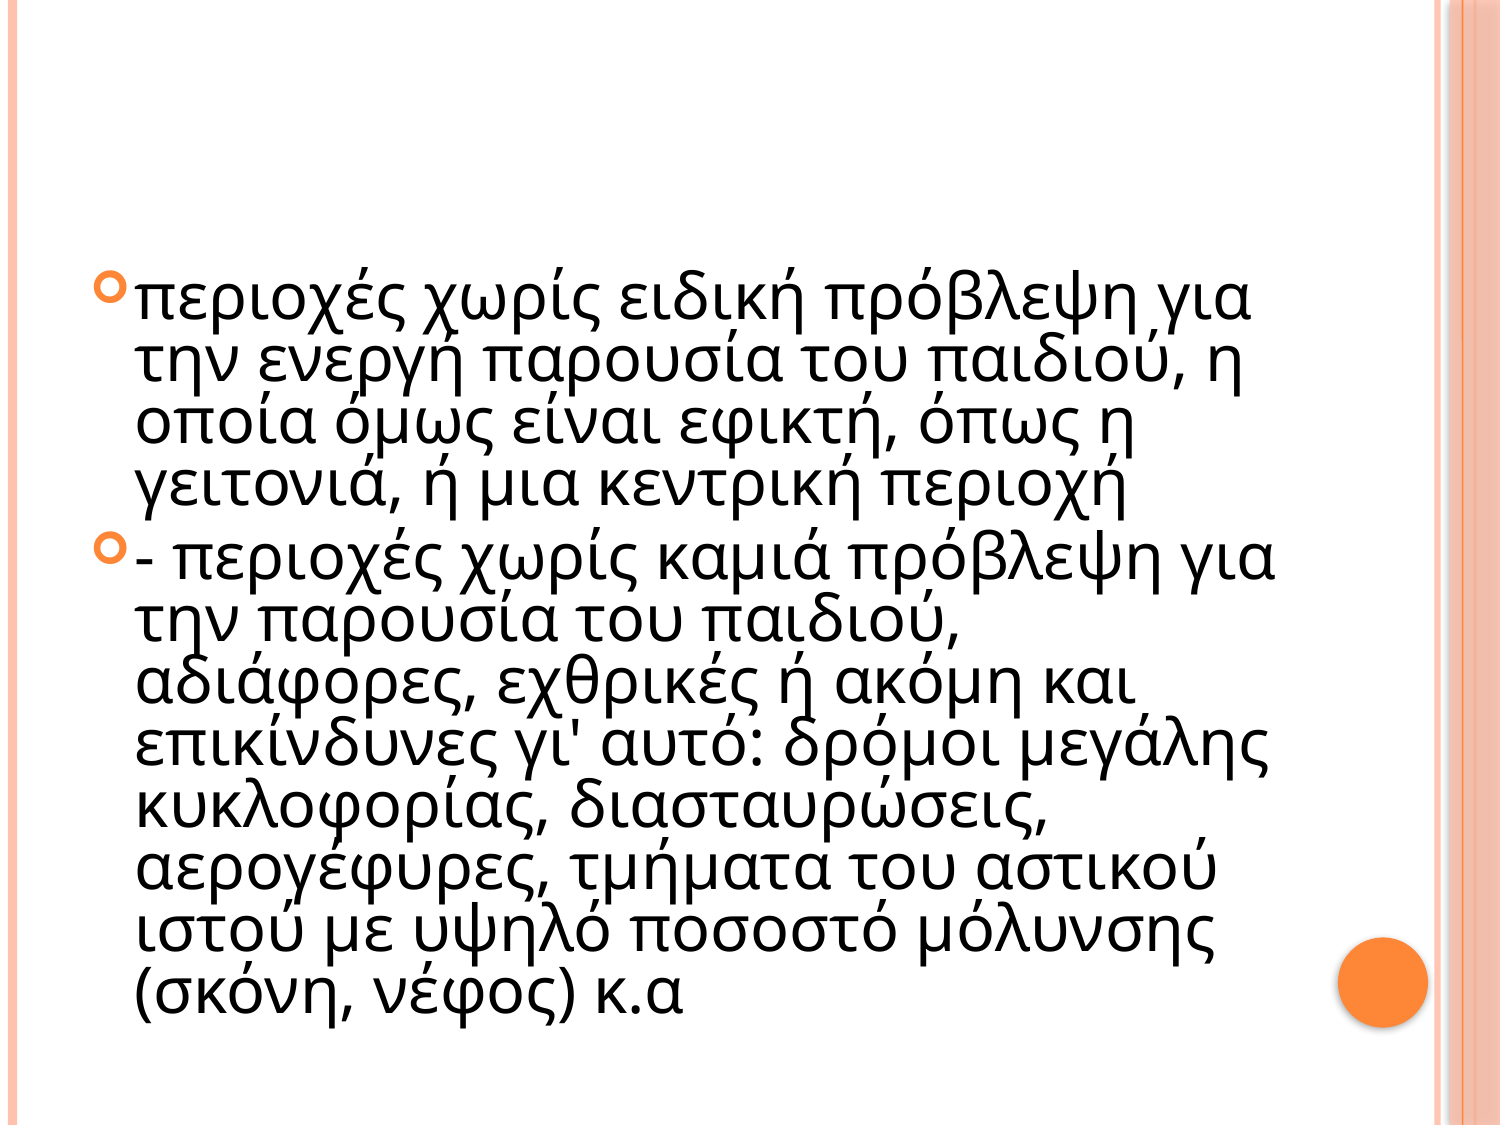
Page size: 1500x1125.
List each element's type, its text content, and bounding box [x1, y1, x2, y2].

list περιοχές χωρίς ειδική πρόβλεψη για την ενεργή παρουσία του παιδιού, η οποία όμως είναι εφικτή, όπως η γειτονιά, ή μια κεντρική περιοχή - περιοχές χωρίς καμιά πρόβλεψη για την παρουσία του παιδιού, αδιάφορες, εχθρικές ή ακόμη και επικίνδυνες γι' αυτό: δρόμοι μεγάλης κυκλοφορίας, διασταυρώσεις, αερογέφυρες, τμήματα του αστικού ιστού με υψηλό ποσοστό μόλυνσης (σκόνη, νέφος) κ.α [75, 262, 1300, 1062]
